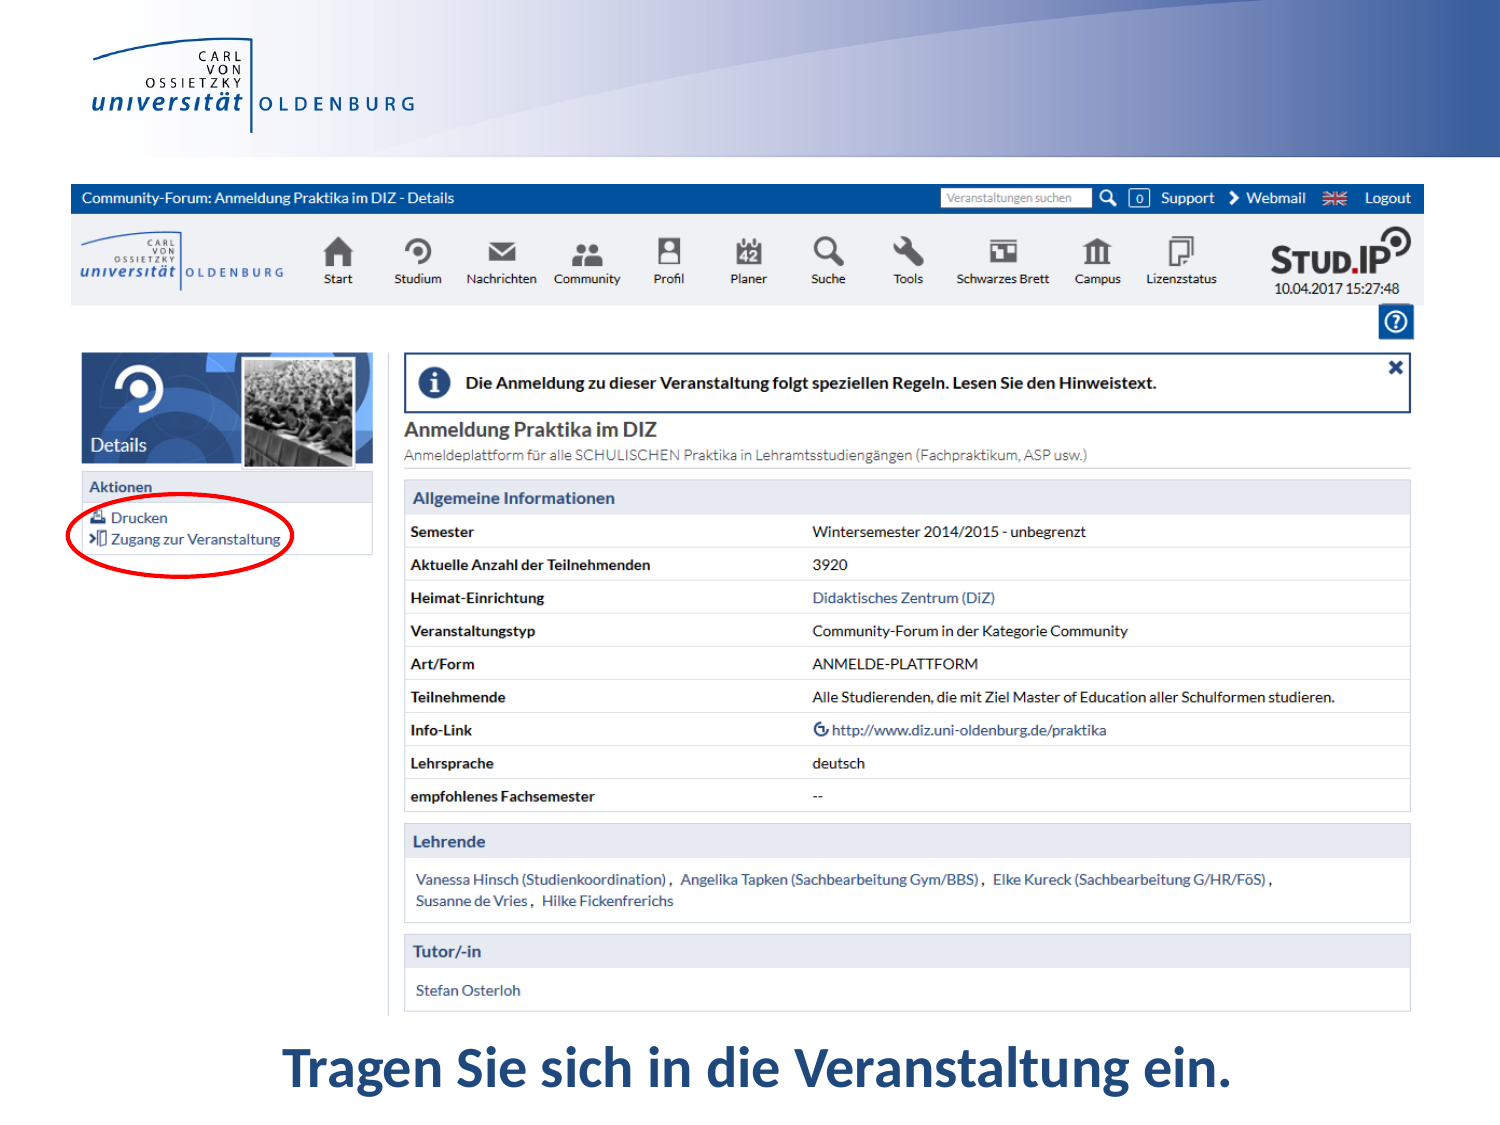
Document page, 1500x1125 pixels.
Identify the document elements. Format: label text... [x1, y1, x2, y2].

text_box Tragen Sie sich in die Veranstaltung ein. [267, 1024, 1260, 1107]
picture [0, 0, 1500, 1125]
